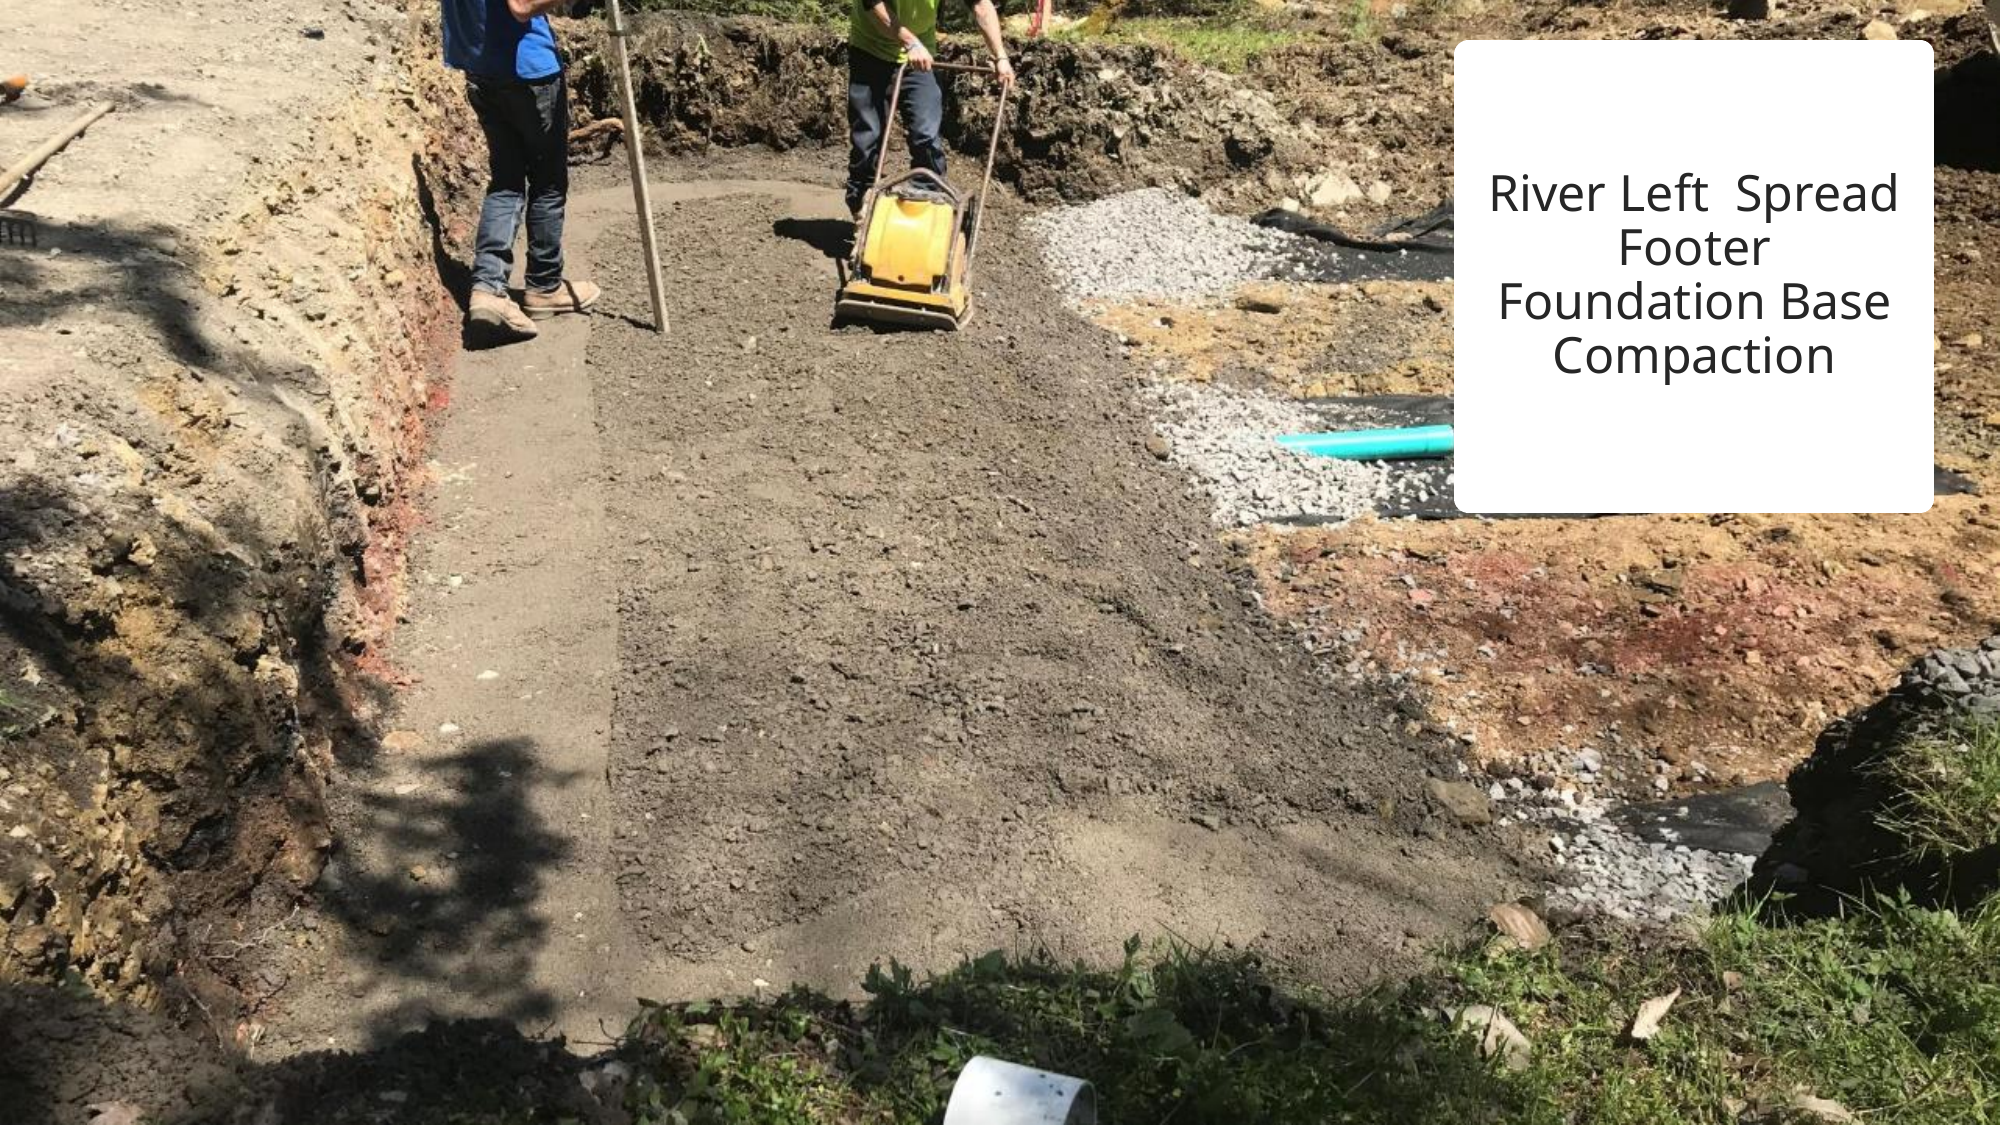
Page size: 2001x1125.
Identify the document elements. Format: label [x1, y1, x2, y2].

list [0, 0, 2000, 1125]
